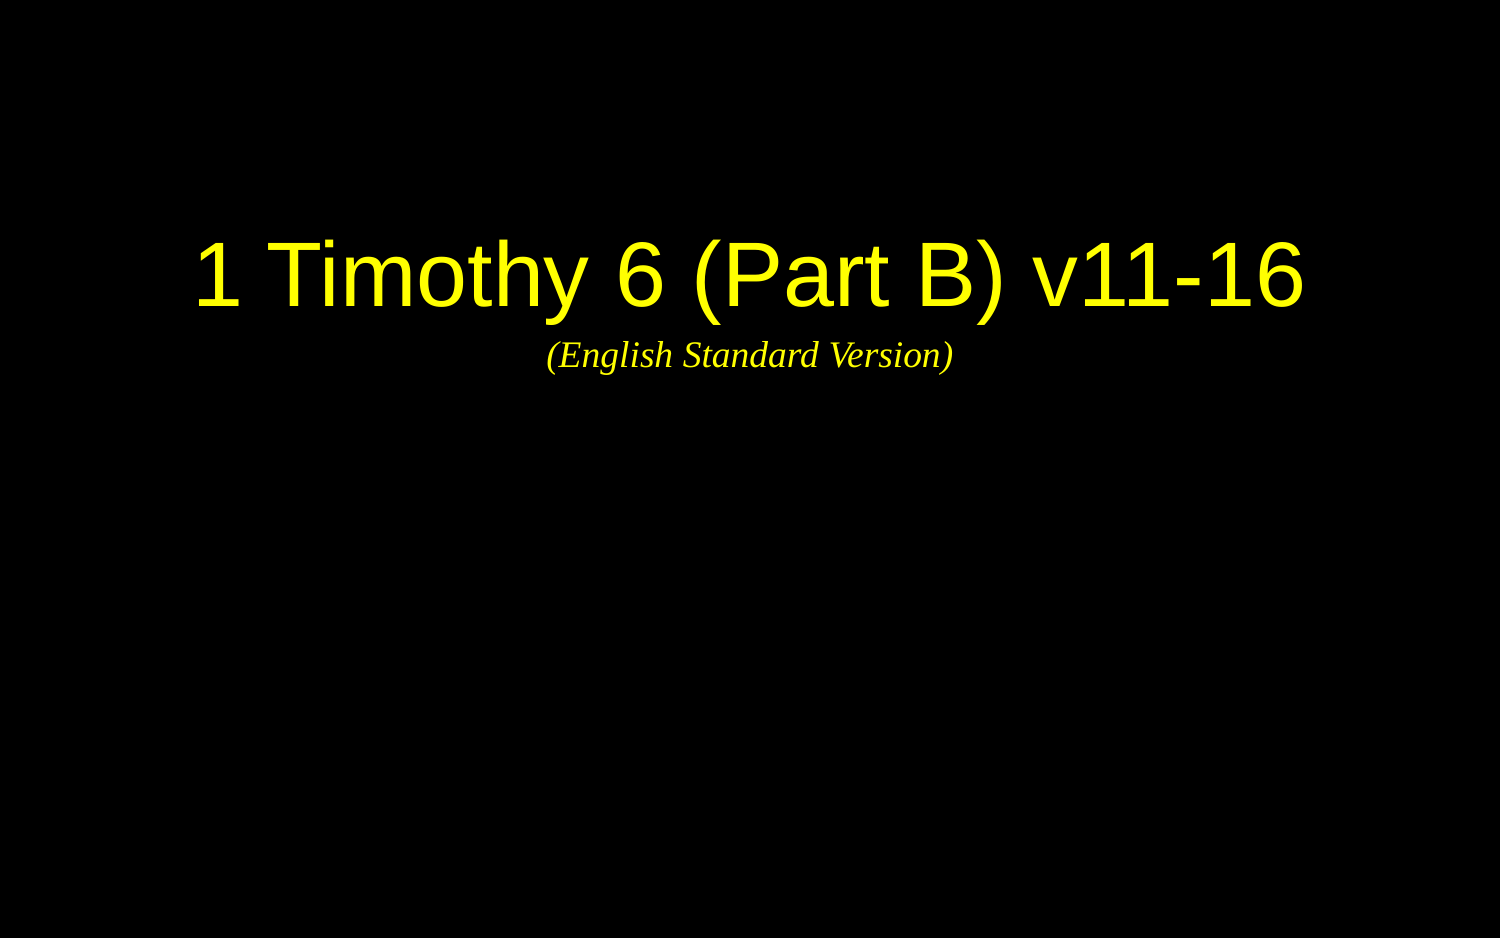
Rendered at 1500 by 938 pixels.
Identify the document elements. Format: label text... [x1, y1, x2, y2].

text_box 1 Timothy 6 (Part B) v11-16 (English Standard Version) [0, 78, 1500, 752]
